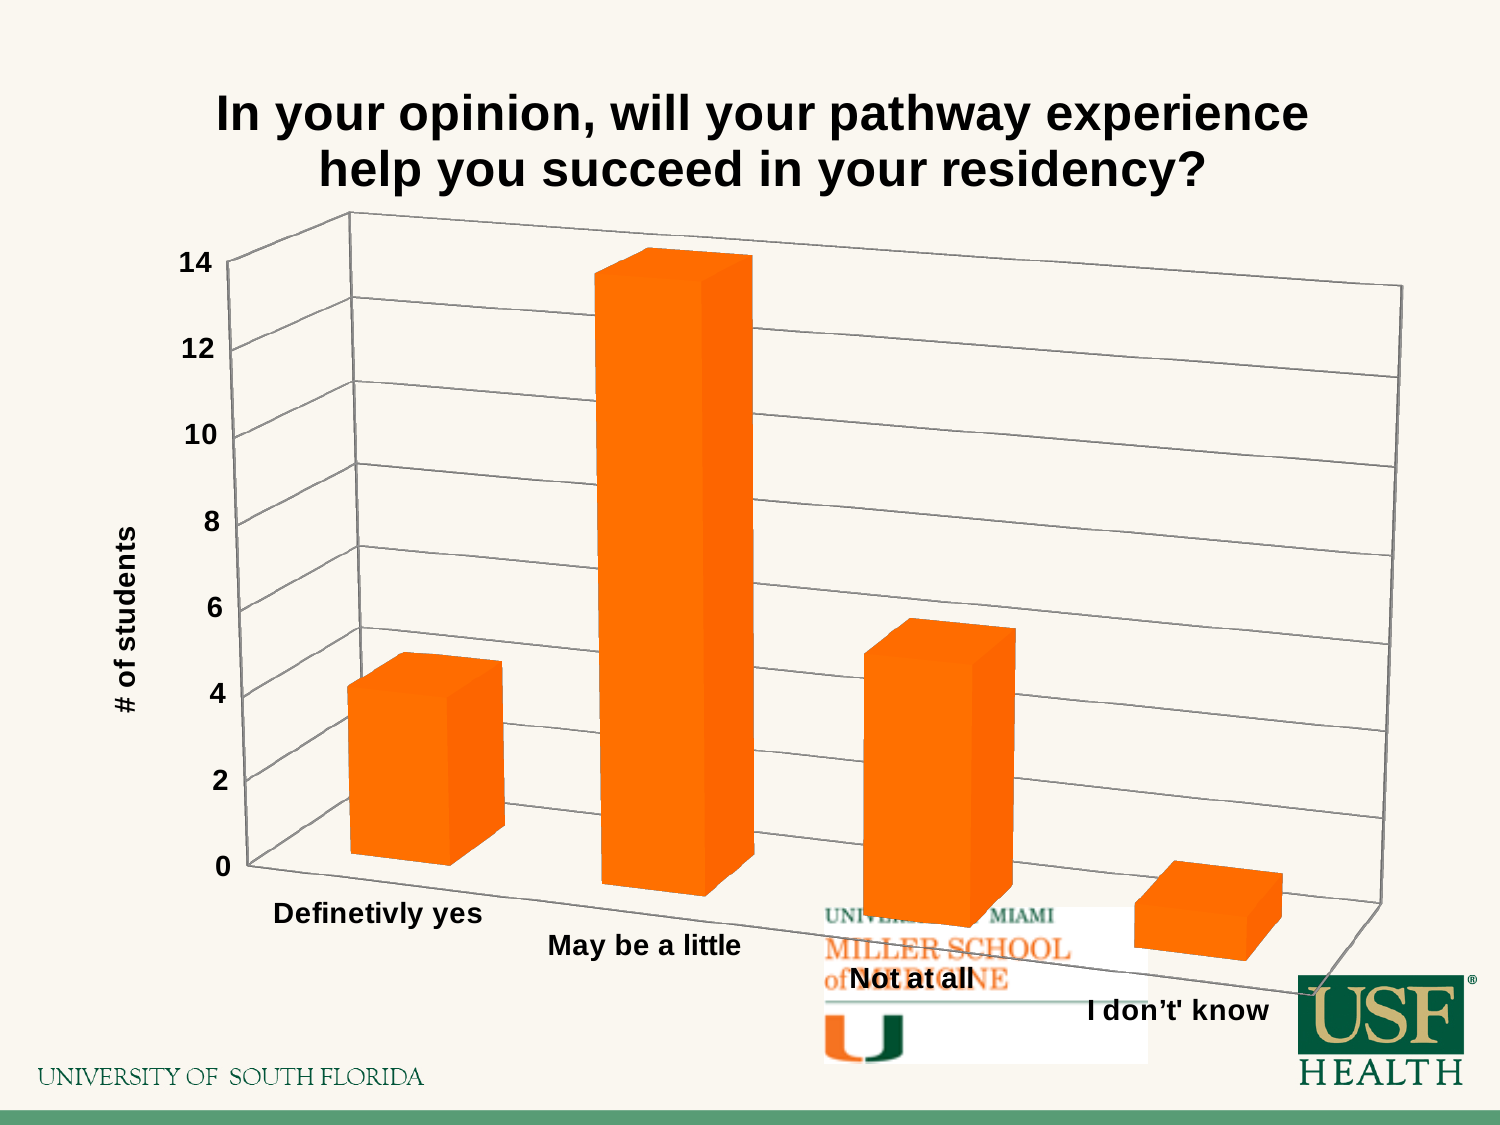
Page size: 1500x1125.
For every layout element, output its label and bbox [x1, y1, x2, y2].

picture [0, 0, 1500, 1125]
chart [48, 40, 1480, 1098]
